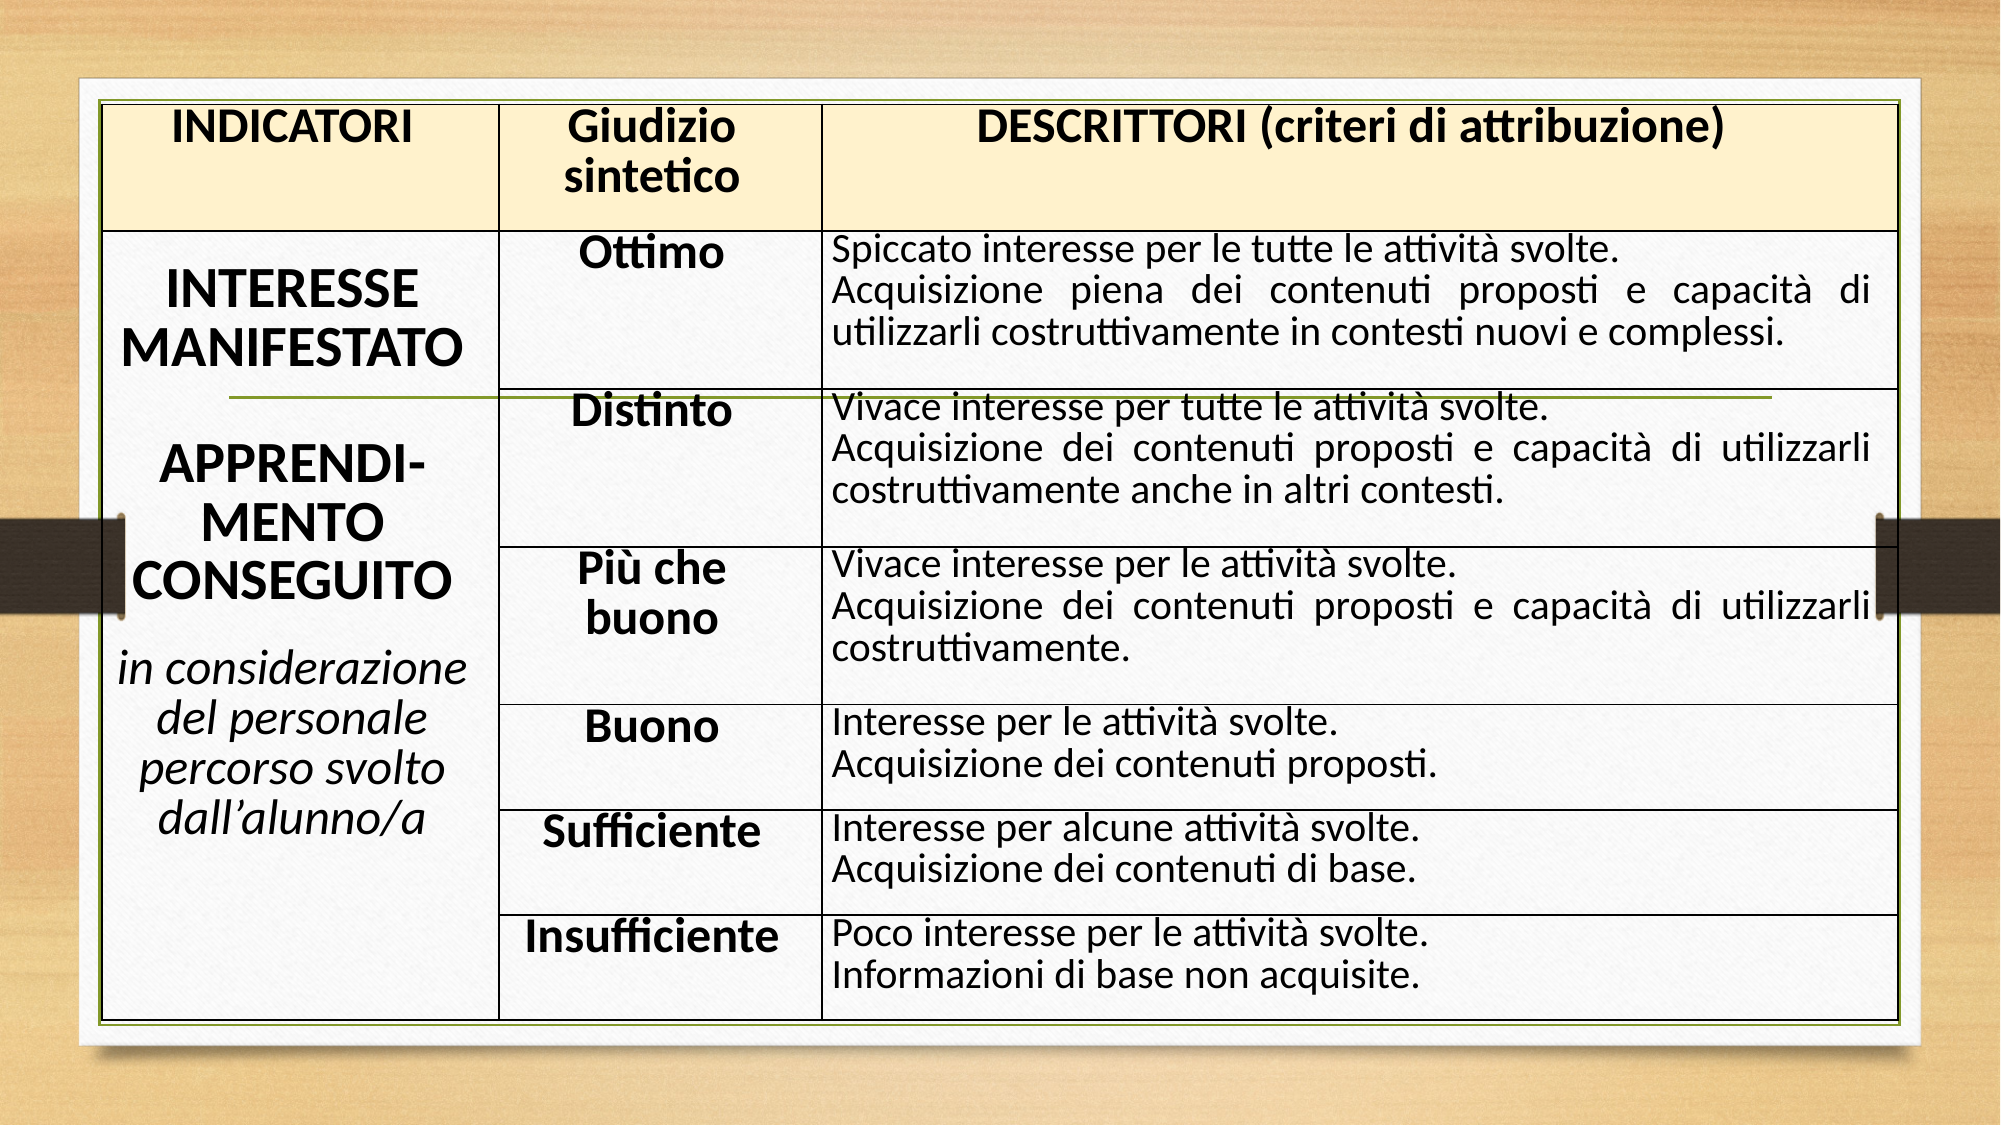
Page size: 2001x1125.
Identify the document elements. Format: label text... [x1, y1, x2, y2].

table_cell Vivace interesse per tutte le attività svolte. Acquisizione dei contenuti proposti e capacità di utilizzarli costruttivamente anche in altri contesti. [823, 390, 1897, 546]
table_cell Distinto [500, 390, 821, 546]
table_cell Vivace interesse per le attività svolte. Acquisizione dei contenuti proposti e capacità di utilizzarli costruttivamente. [823, 548, 1897, 704]
table_cell Ottimo [500, 232, 821, 388]
table_cell Spiccato interesse per le tutte le attività svolte. Acquisizione piena dei contenuti proposti e capacità di utilizzarli costruttivamente in contesti nuovi e complessi. [823, 232, 1897, 388]
table_cell Più che buono [500, 548, 821, 704]
table_cell Buono [500, 705, 821, 809]
table_header INDICATORI [103, 105, 498, 230]
table_header Giudizio sintetico [500, 105, 821, 230]
table_cell Insufficiente [500, 916, 821, 1019]
table_cell Interesse per alcune attività svolte. Acquisizione dei contenuti di base. [823, 811, 1897, 914]
table_cell INTERESSE MANIFESTATO APPRENDI- MENTO CONSEGUITO in considerazione del personale percorso svolto dall’alunno/a [103, 232, 498, 1019]
table_cell Interesse per le attività svolte. Acquisizione dei contenuti proposti. [823, 705, 1897, 809]
picture [0, 0, 2001, 1125]
table_header DESCRITTORI (criteri di attribuzione) [823, 105, 1897, 230]
table_cell Poco interesse per le attività svolte. Informazioni di base non acquisite. [823, 916, 1897, 1019]
table_cell Sufficiente [500, 811, 821, 914]
